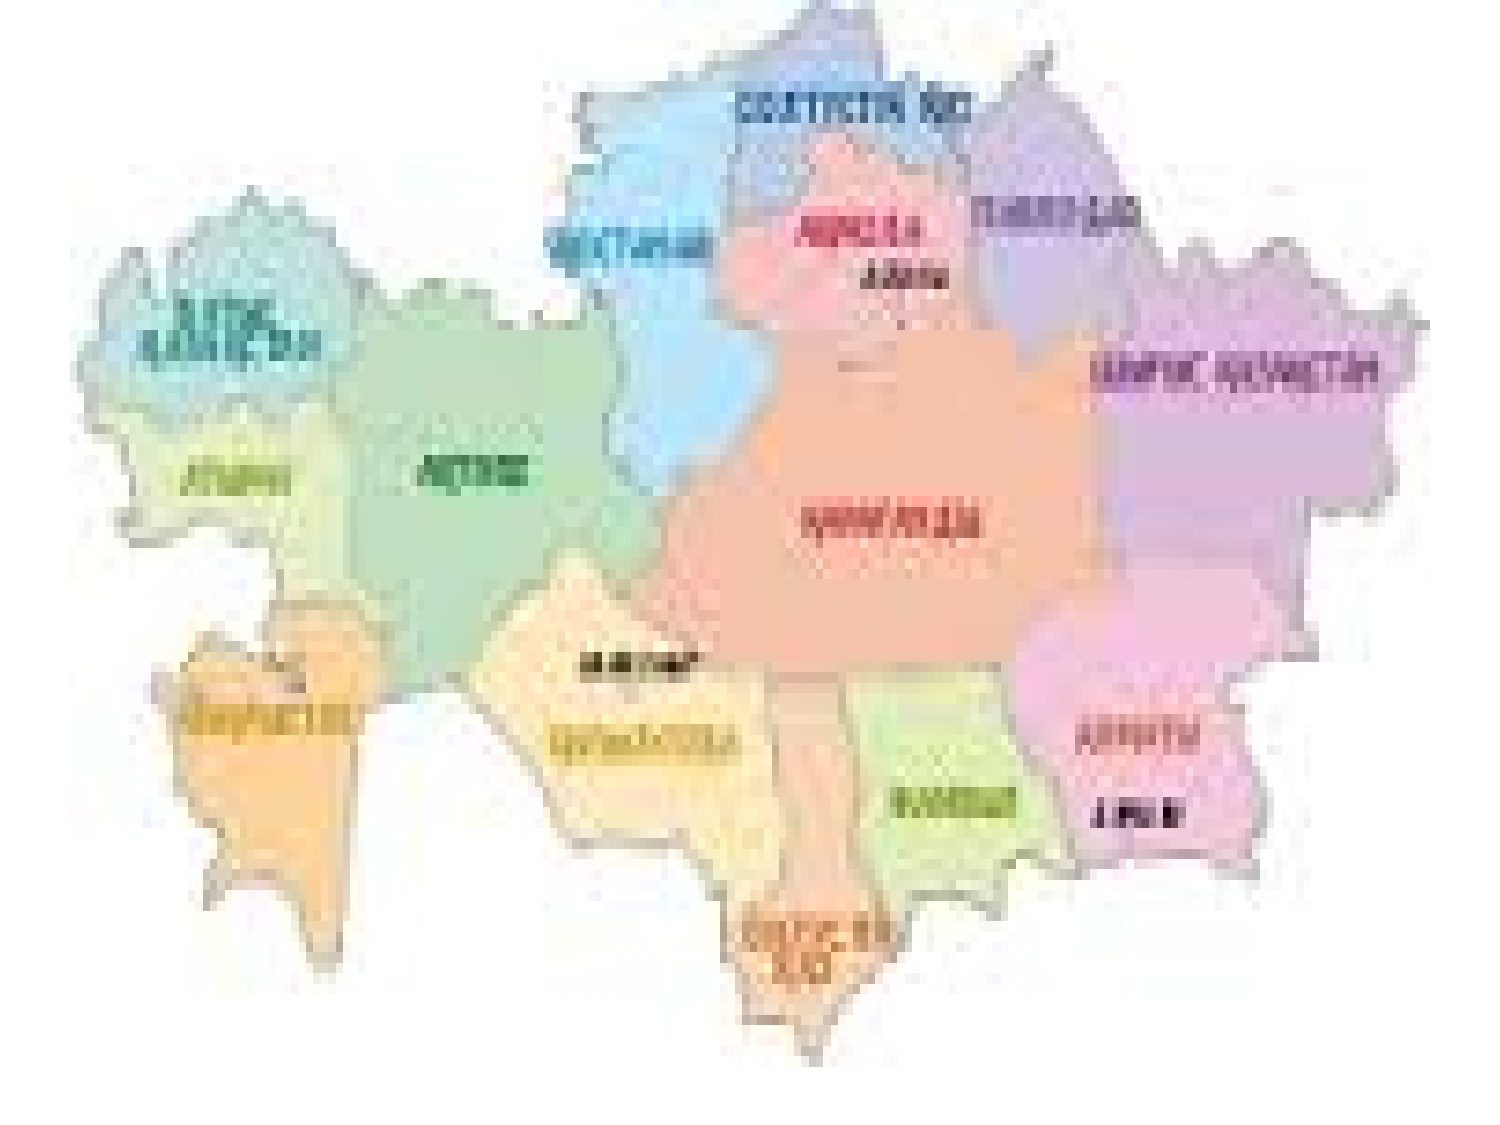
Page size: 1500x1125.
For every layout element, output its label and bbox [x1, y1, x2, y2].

list [70, 0, 1430, 1067]
